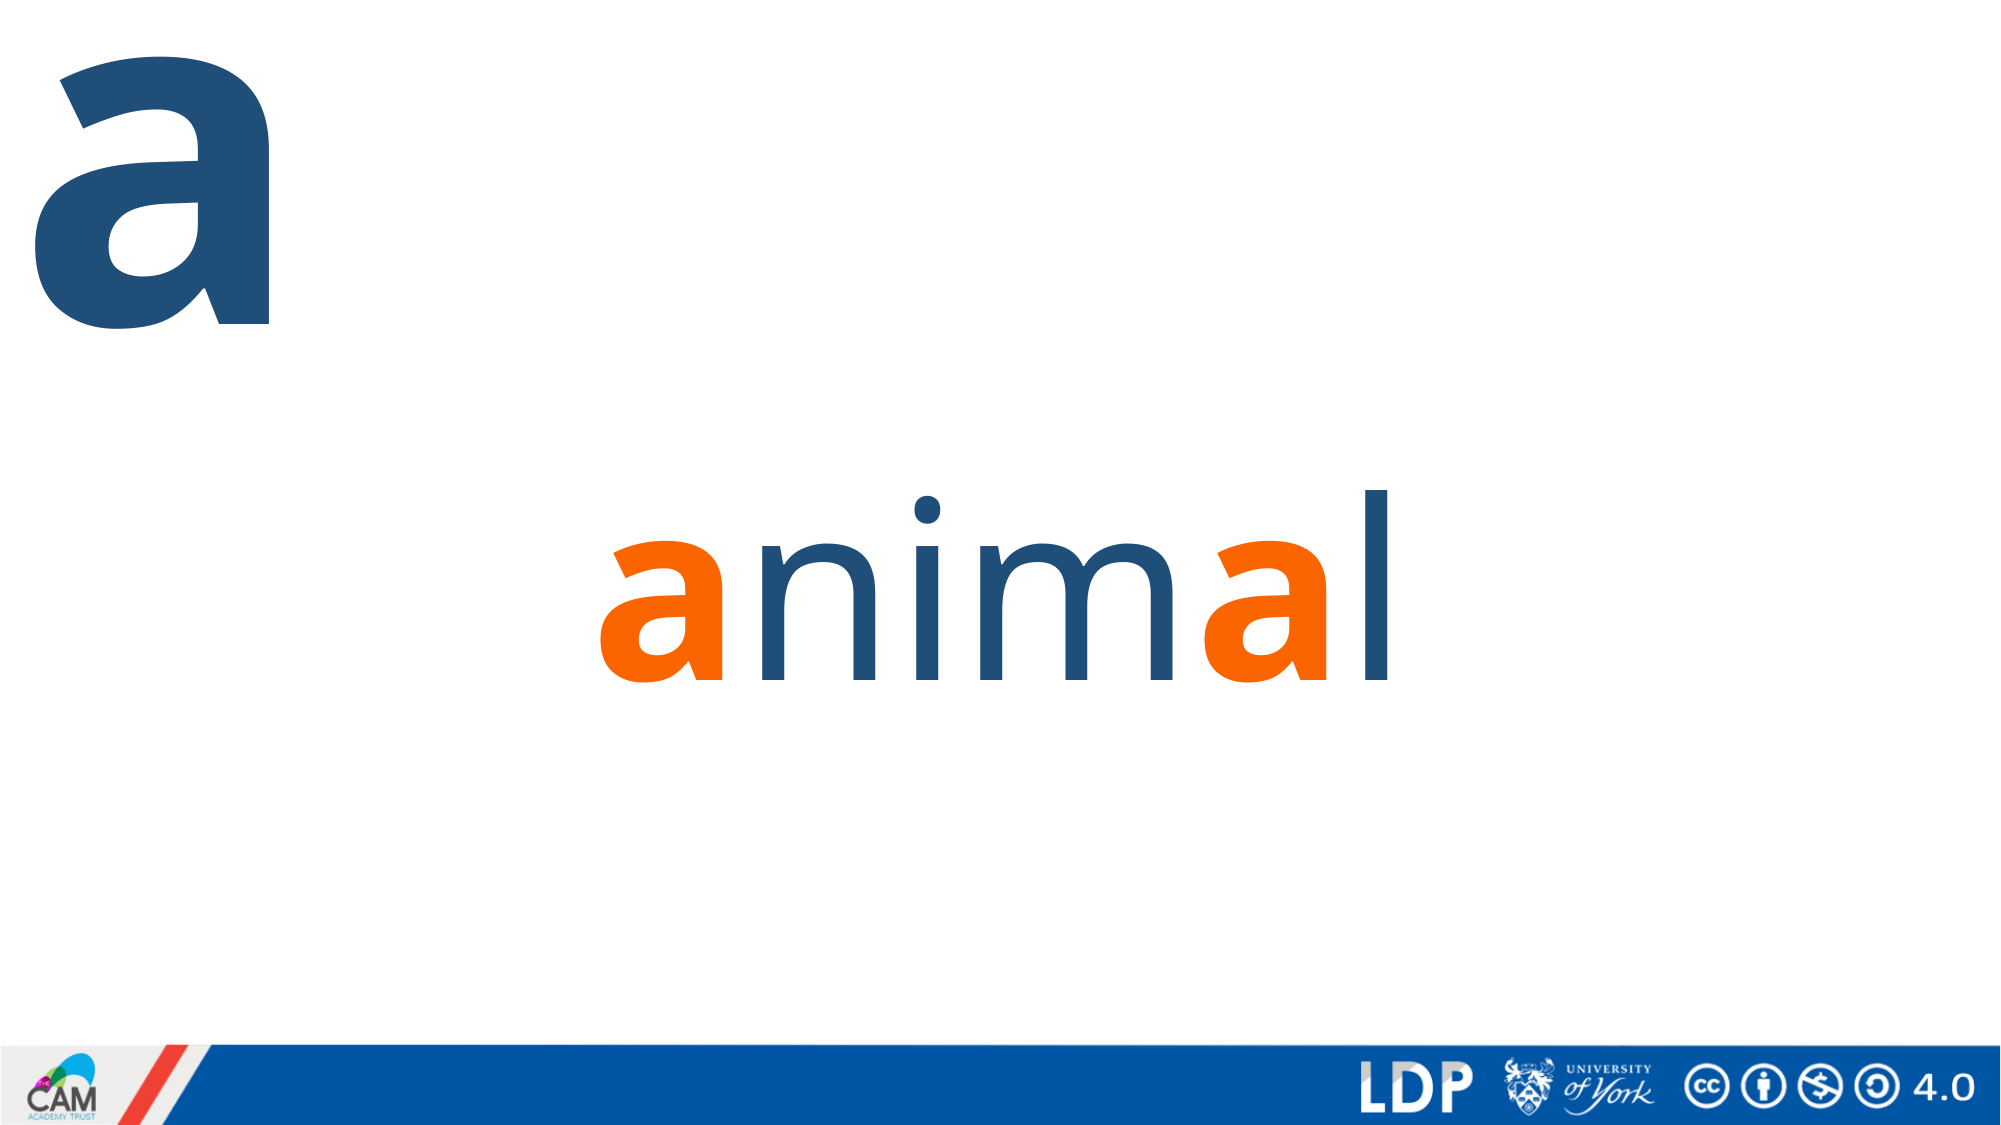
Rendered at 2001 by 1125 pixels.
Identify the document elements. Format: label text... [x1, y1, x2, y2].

picture [0, 0, 2001, 1125]
text_box animal [326, 422, 1674, 738]
title a [0, 0, 557, 439]
